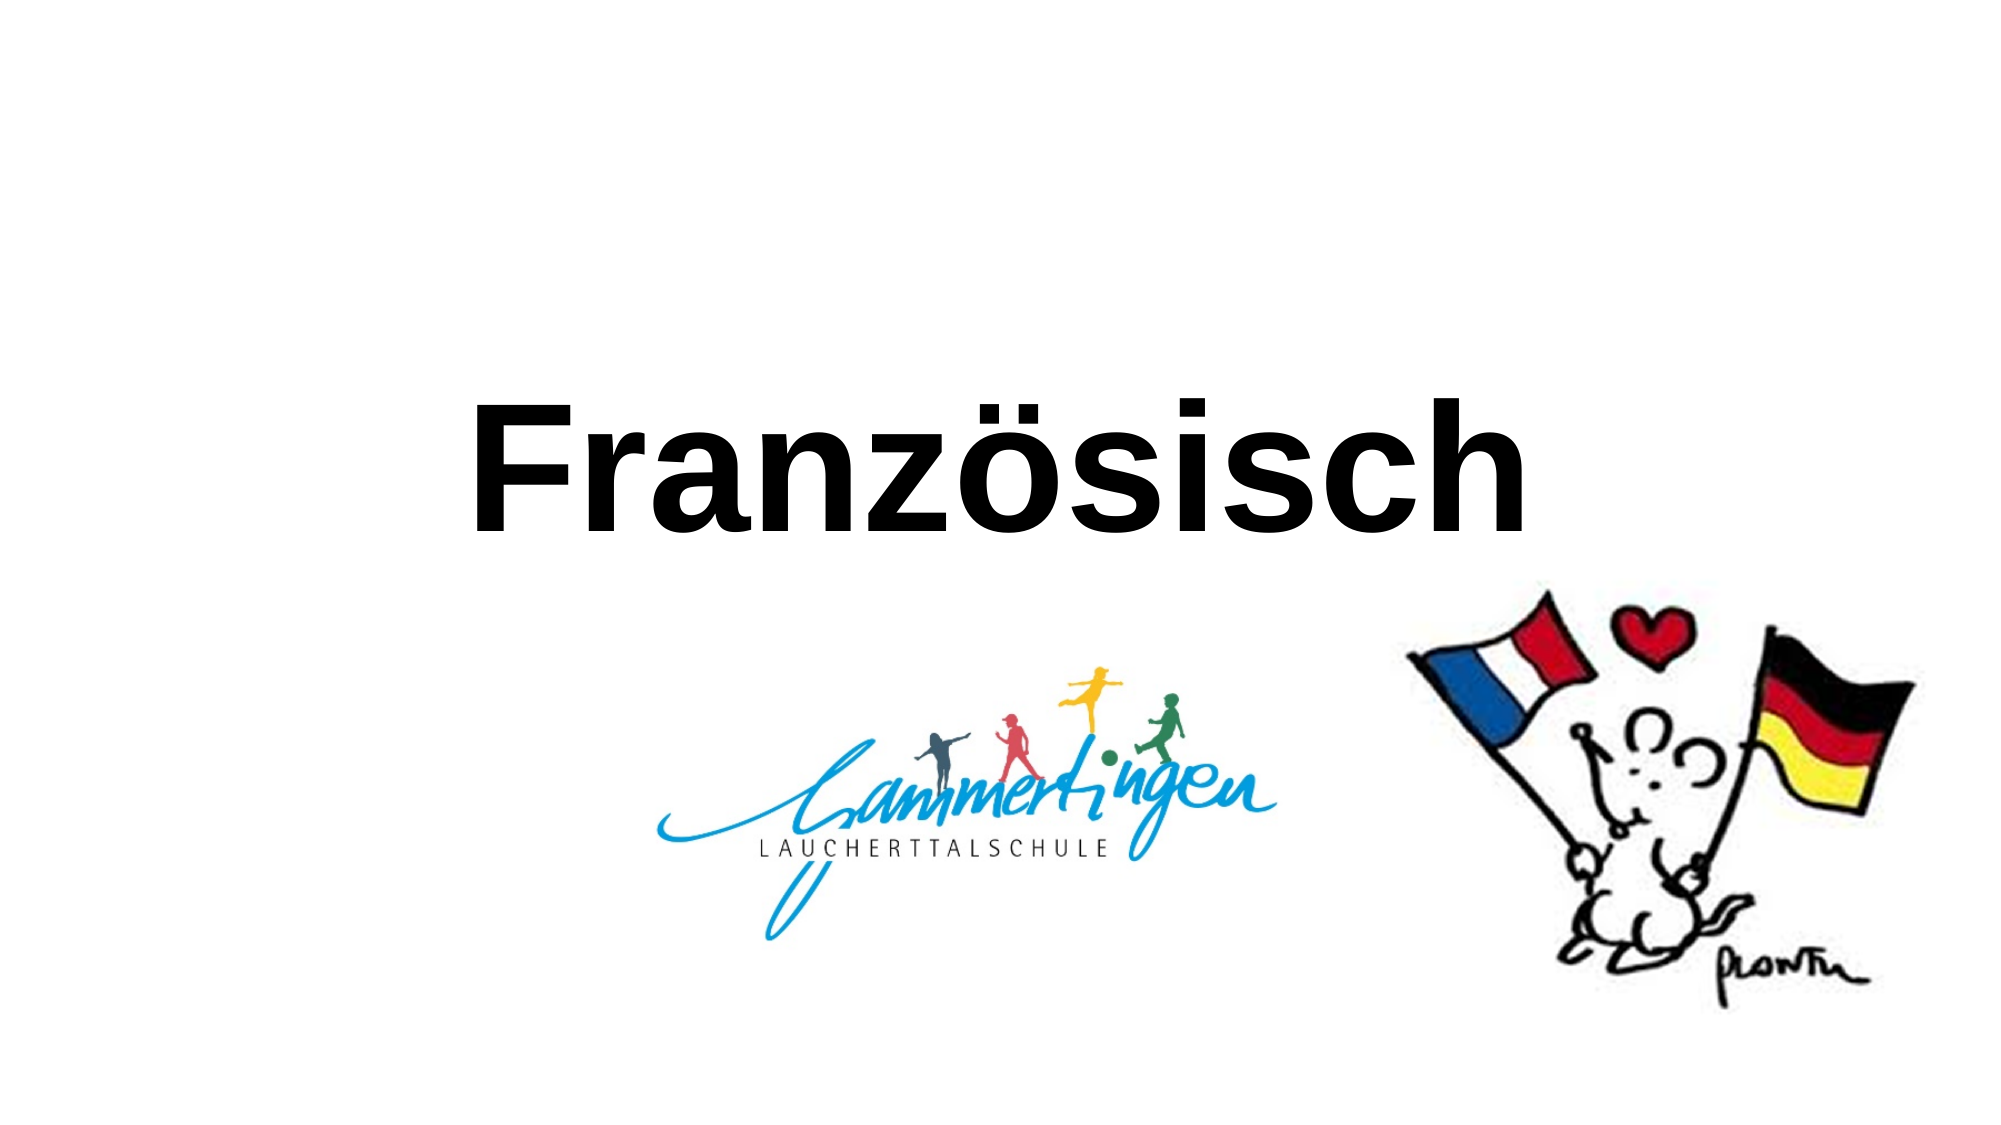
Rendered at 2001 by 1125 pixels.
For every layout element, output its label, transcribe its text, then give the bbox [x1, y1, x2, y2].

title Französisch [249, 184, 1750, 576]
picture [620, 539, 1999, 1052]
